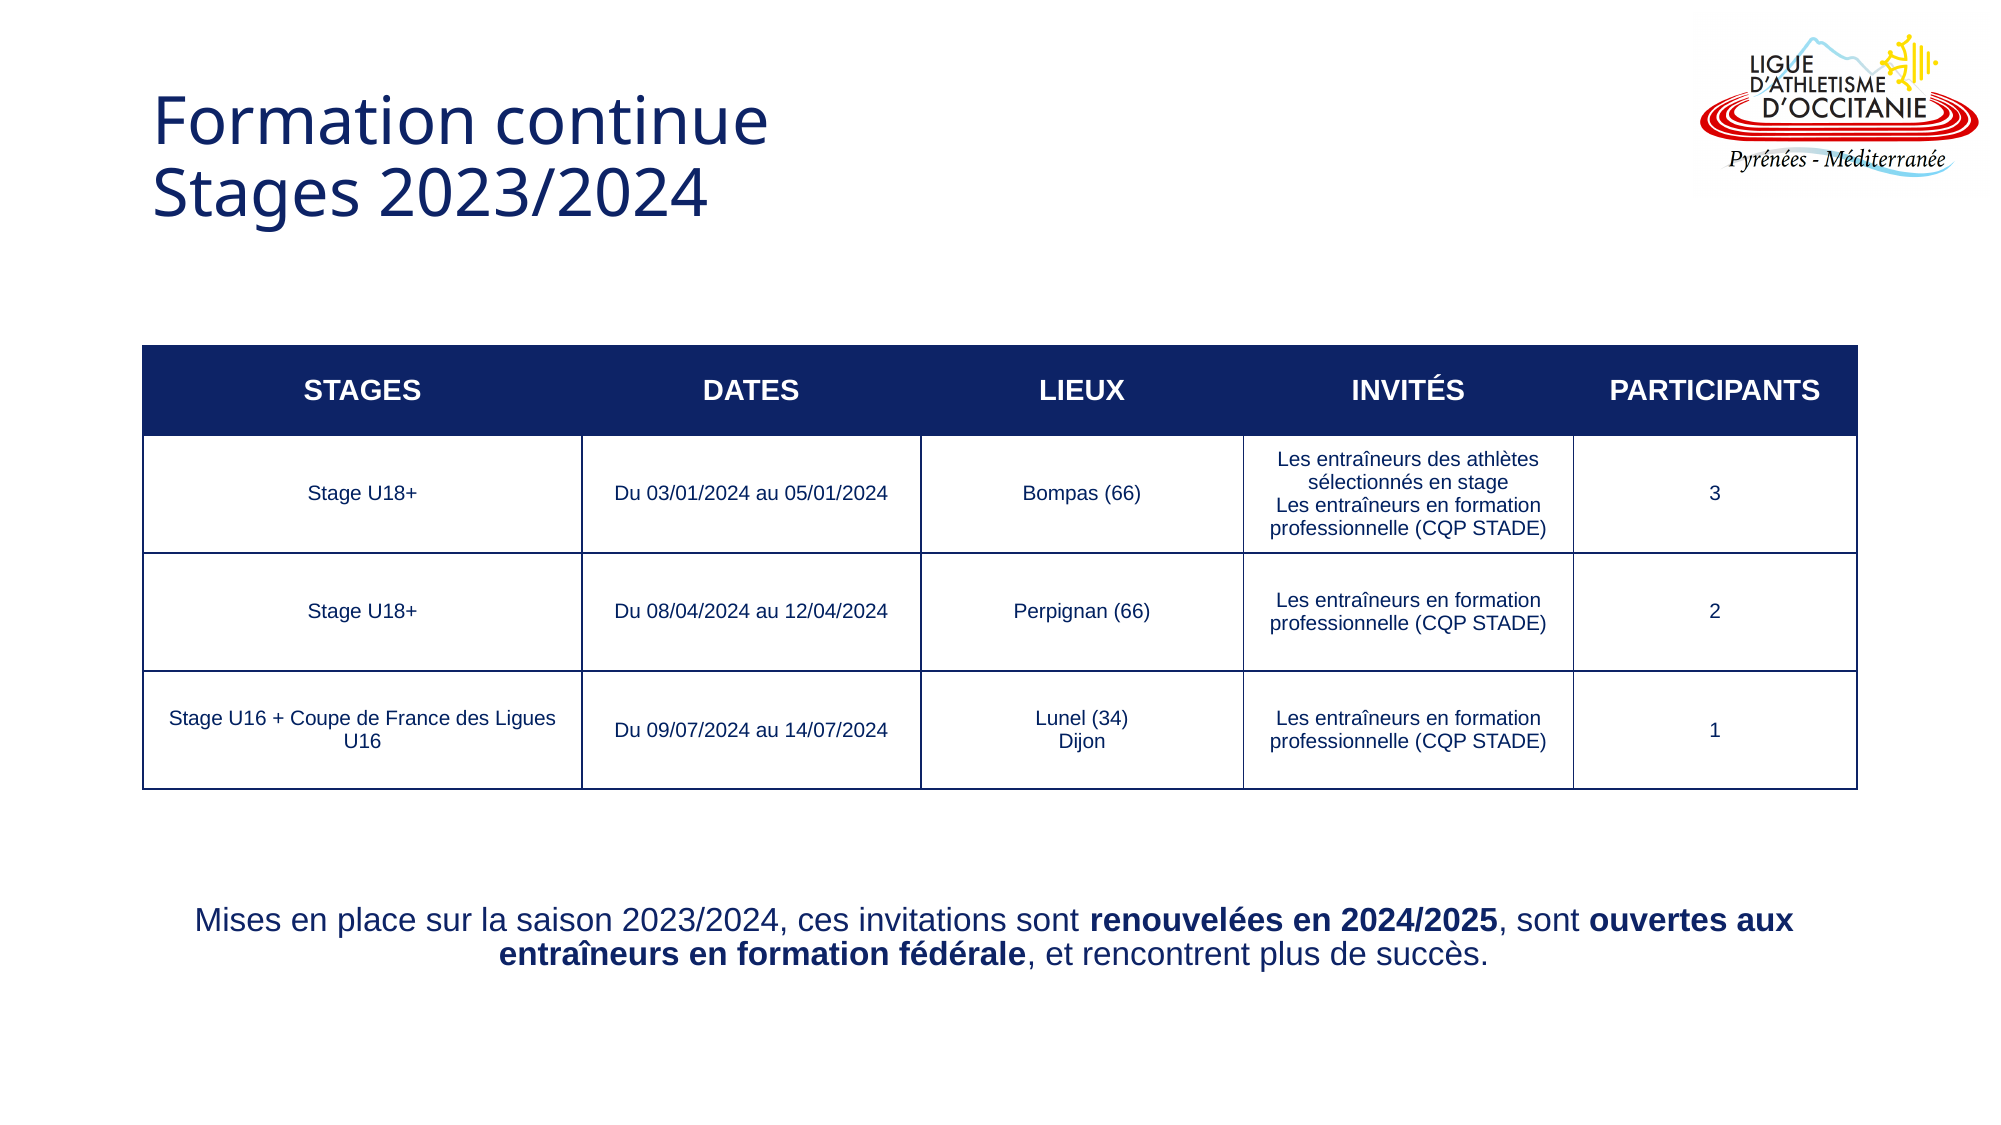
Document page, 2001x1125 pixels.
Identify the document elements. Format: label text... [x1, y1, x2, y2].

table_cell Stage U18+ [144, 436, 581, 552]
text_box Formation continue Stages 2023/2024 [137, 59, 1758, 259]
table_cell Du 09/07/2024 au 14/07/2024 [583, 672, 920, 788]
table_cell Les entraîneurs en formation professionnelle (CQP STADE) [1244, 554, 1573, 670]
table_cell Lunel (34) Dijon [922, 672, 1243, 788]
table_cell Stage U18+ [144, 554, 581, 670]
table_header INVITÉS [1244, 347, 1573, 434]
table_cell Bompas (66) [922, 436, 1243, 552]
table_cell 3 [1574, 436, 1856, 552]
text_box Mises en place sur la saison 2023/2024, ces invitations sont renouvelées en 2024/2025, sont ouvertes aux entraîneurs en formation fédérale, et rencontrent plus de succès. [137, 897, 1852, 1004]
table_cell Les entraîneurs des athlètes sélectionnés en stage Les entraîneurs en formation professionnelle (CQP STADE) [1244, 436, 1573, 552]
picture [1692, 12, 1990, 199]
table_header STAGES [144, 347, 581, 434]
table_header DATES [583, 347, 920, 434]
table_cell Stage U16 + Coupe de France des Ligues U16 [144, 672, 581, 788]
table_header PARTICIPANTS [1574, 347, 1856, 434]
table_cell Les entraîneurs en formation professionnelle (CQP STADE) [1244, 672, 1573, 788]
table_cell Du 03/01/2024 au 05/01/2024 [583, 436, 920, 552]
table_cell Du 08/04/2024 au 12/04/2024 [583, 554, 920, 670]
table_cell 1 [1574, 672, 1856, 788]
table_cell 2 [1574, 554, 1856, 670]
table_header LIEUX [922, 347, 1243, 434]
table_cell Perpignan (66) [922, 554, 1243, 670]
